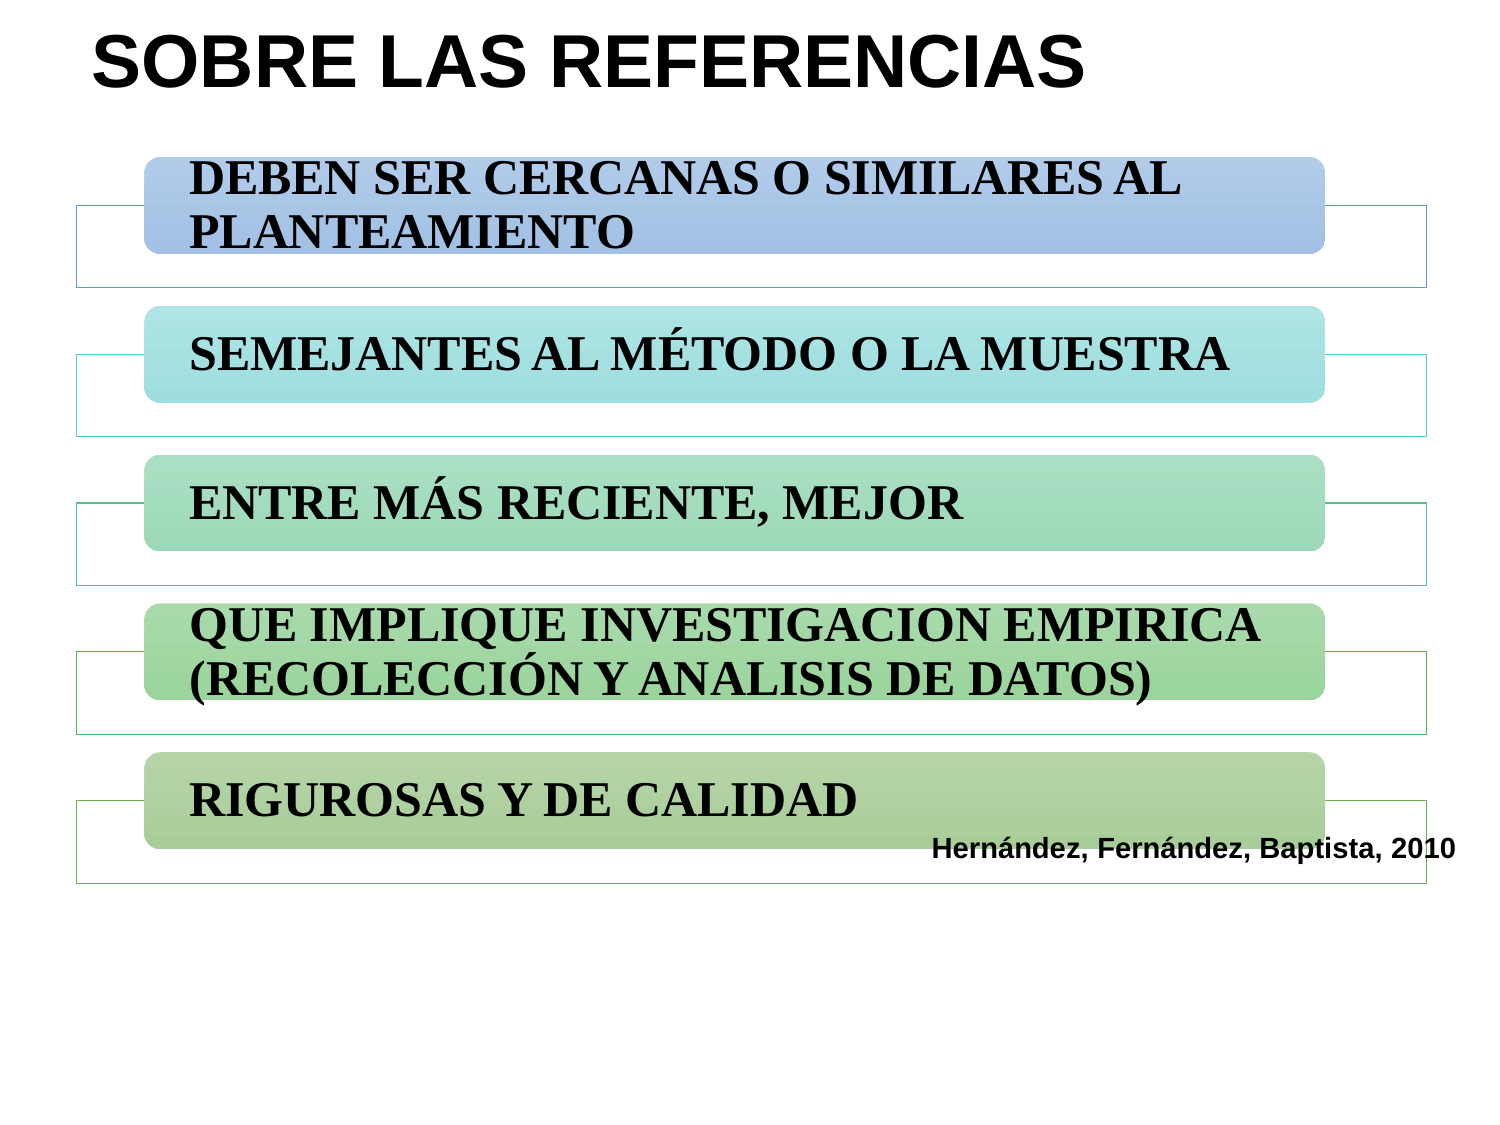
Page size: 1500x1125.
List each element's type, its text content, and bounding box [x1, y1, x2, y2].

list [76, 148, 1427, 892]
title SOBRE LAS REFERENCIAS [76, 5, 1427, 122]
text_box Hernández, Fernández, Baptista, 2010 [1427, 822, 1496, 872]
